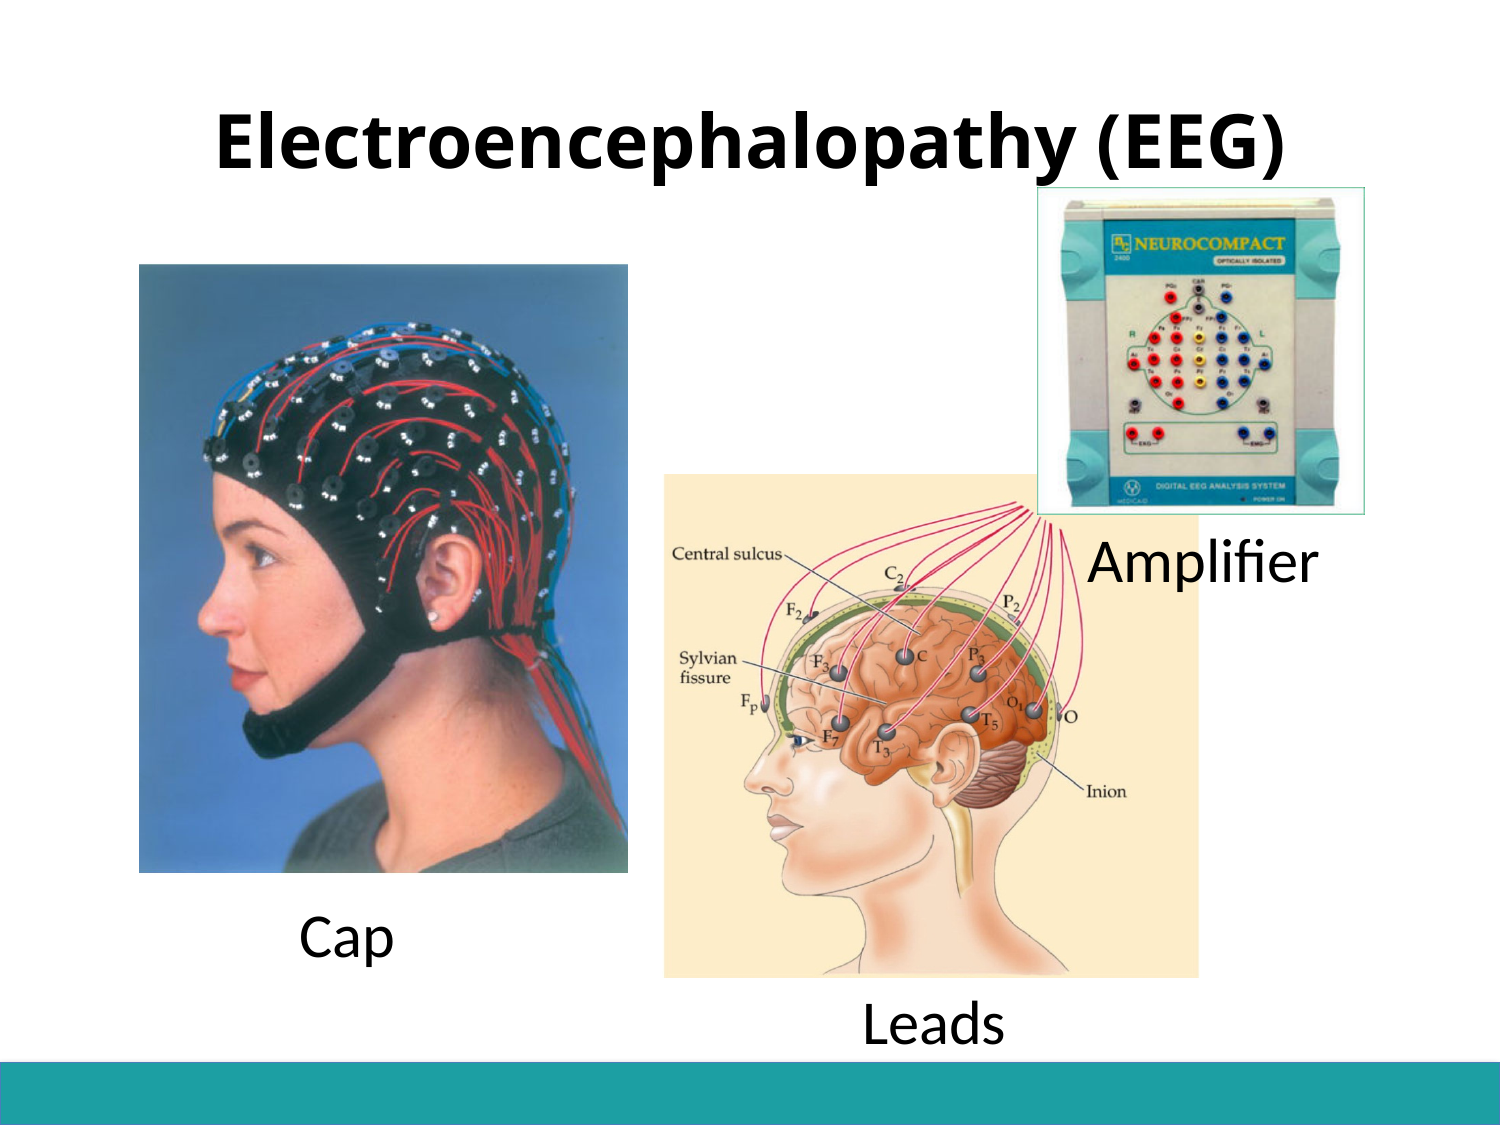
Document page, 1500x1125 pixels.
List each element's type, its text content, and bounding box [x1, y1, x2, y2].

text_box Cap [284, 887, 411, 978]
picture [662, 187, 1366, 978]
title Electroencephalopathy (EEG) [75, 45, 1425, 233]
picture [139, 262, 629, 876]
text_box Leads [847, 986, 1022, 1065]
text_box Amplifier [1204, 524, 1336, 603]
